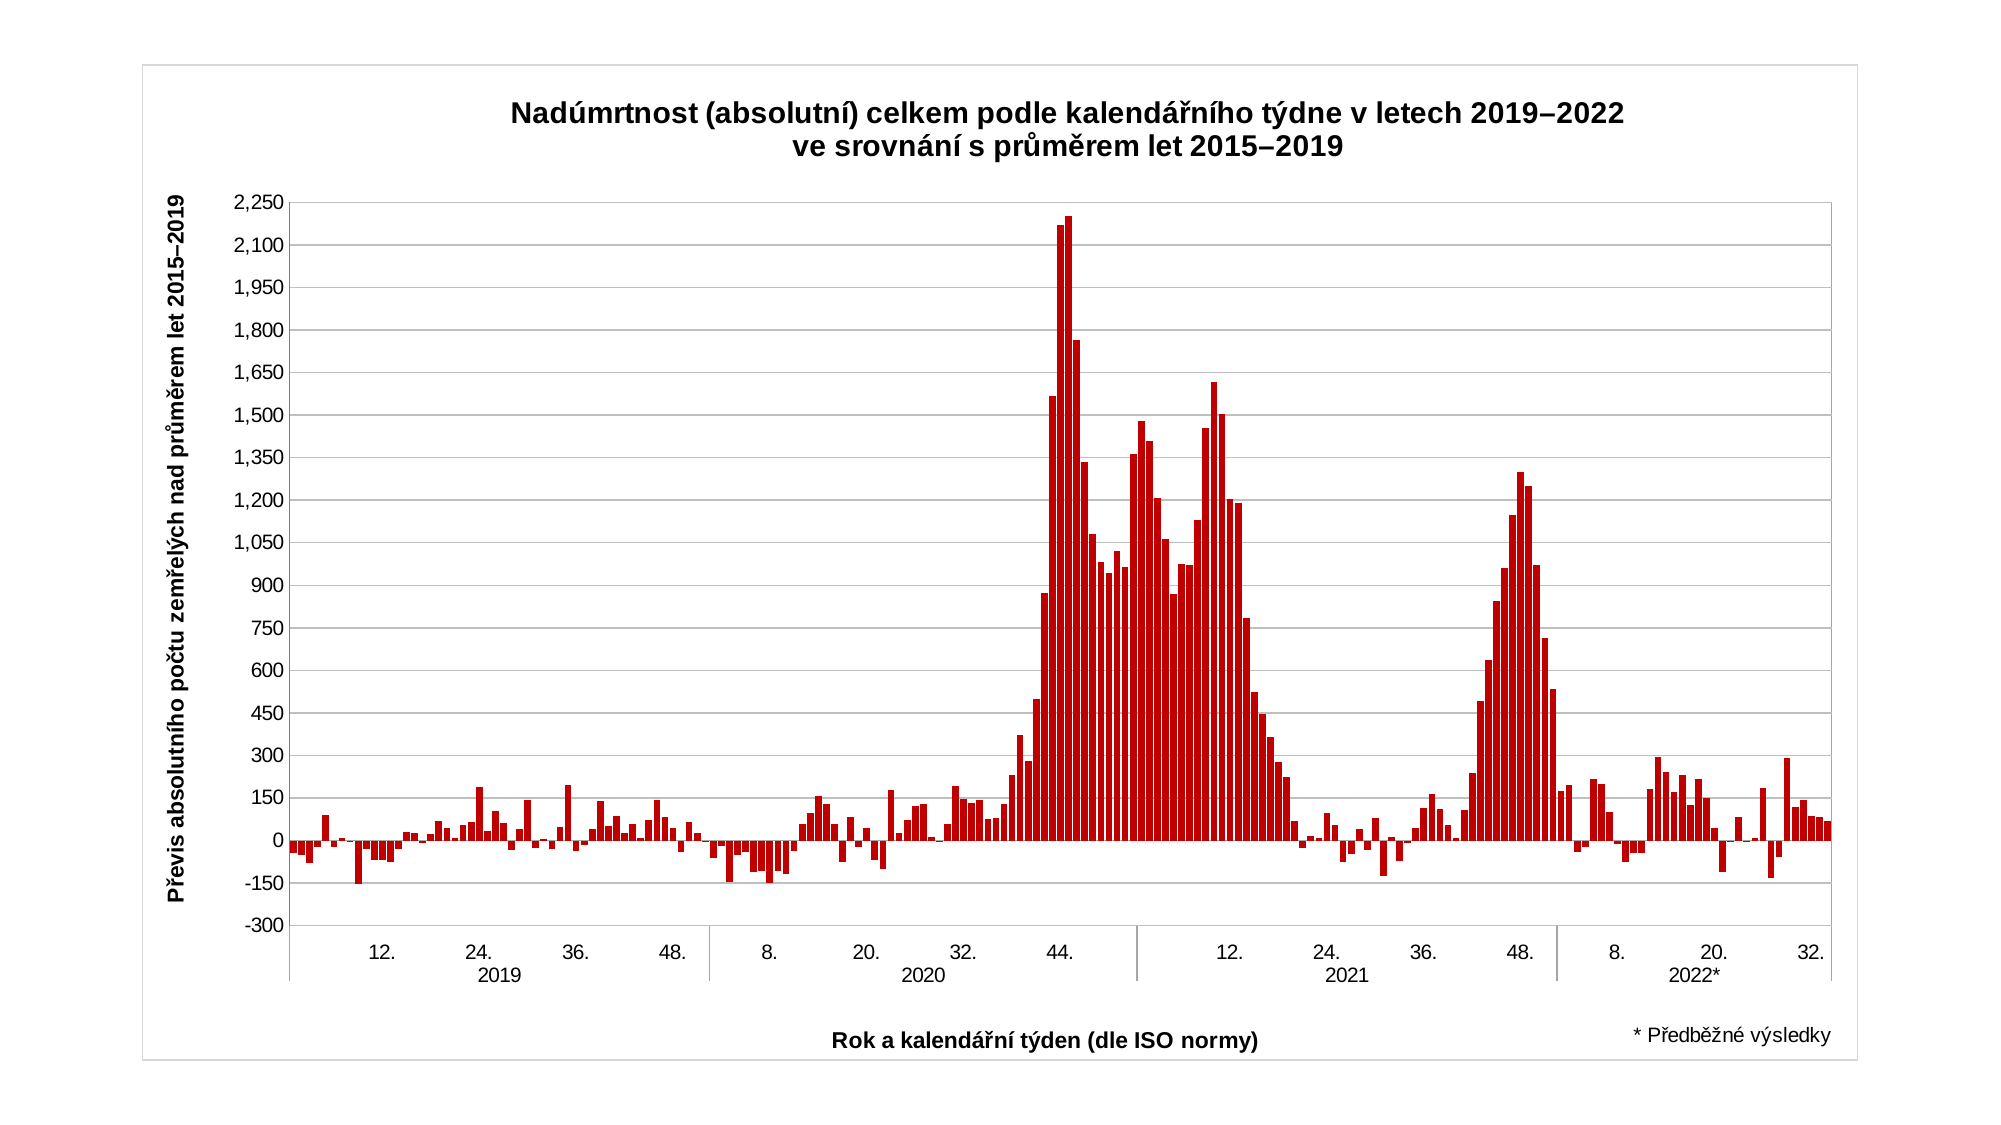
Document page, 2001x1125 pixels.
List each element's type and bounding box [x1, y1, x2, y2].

chart [141, 63, 1859, 1061]
